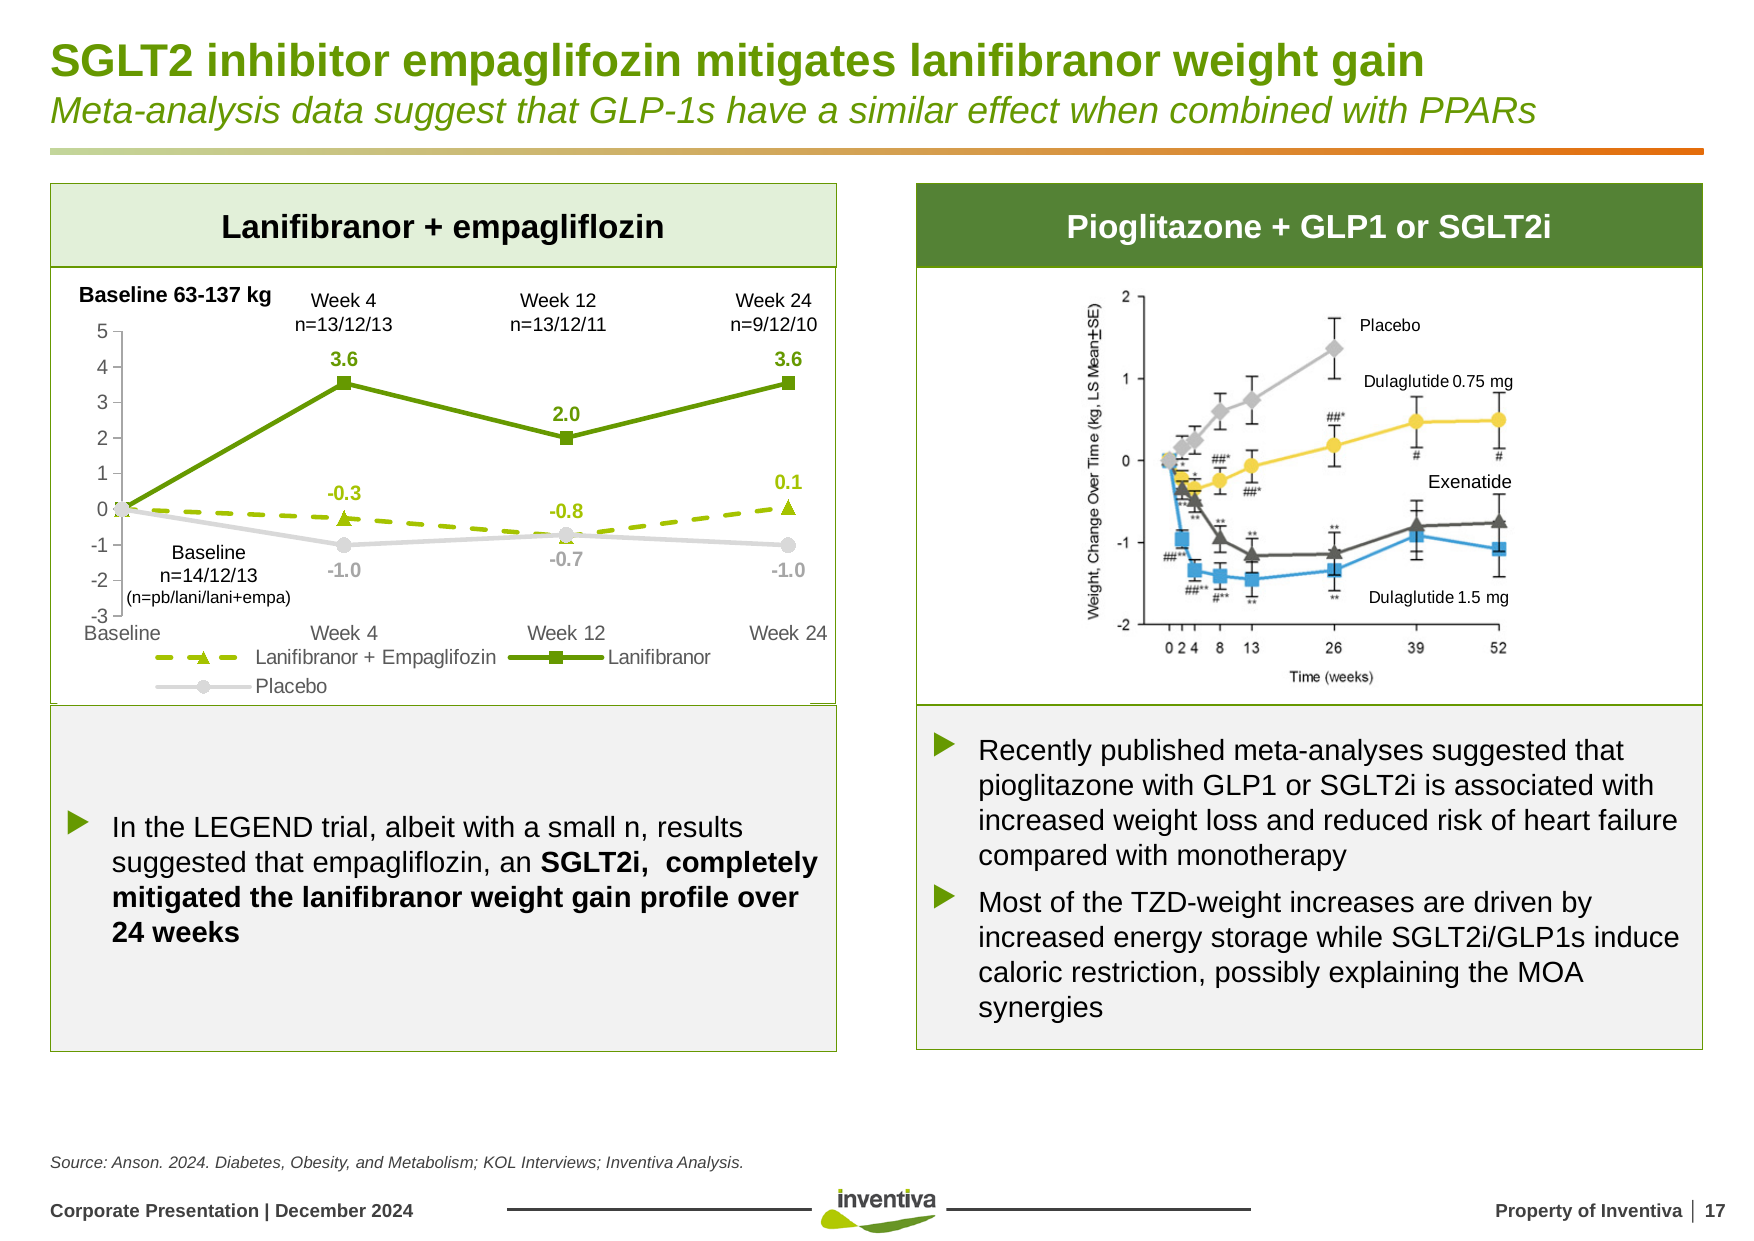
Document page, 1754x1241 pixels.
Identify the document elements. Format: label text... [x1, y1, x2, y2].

text_box [50, 266, 836, 704]
text_box Lanifibranor + empagliflozin [50, 183, 837, 268]
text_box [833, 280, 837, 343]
picture [811, 1179, 947, 1239]
text_box Recently published meta-analyses suggested that pioglitazone with GLP1 or SGLT2i is associated with increased weight loss and reduced risk of heart failure compared with monotherapy Most of the TZD-weight increases are driven by increased energy storage while SGLT2i/GLP1s induce caloric restriction, possibly explaining the MOA synergies [916, 706, 1703, 1050]
footer Corporate Presentation | December 2024 [50, 1189, 464, 1231]
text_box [1050, 286, 1524, 695]
text_box In the LEGEND trial, albeit with a small n, results suggested that empagliflozin, an SGLT2i, completely mitigated the lanifibranor weight gain profile over 24 weeks [50, 705, 837, 1052]
chart [57, 269, 829, 705]
title SGLT2 inhibitor empaglifozin mitigates lanifibranor weight gain Meta-analysis data suggest that GLP-1s have a similar effect when combined with PPARs [50, 12, 1754, 150]
text_box Pioglitazone + GLP1 or SGLT2i [916, 183, 1703, 267]
list Source: Anson. 2024. Diabetes, Obesity, and Metabolism; KOL Interviews; Inventiva Analysis. [50, 1128, 1704, 1172]
text_box [916, 267, 1703, 706]
